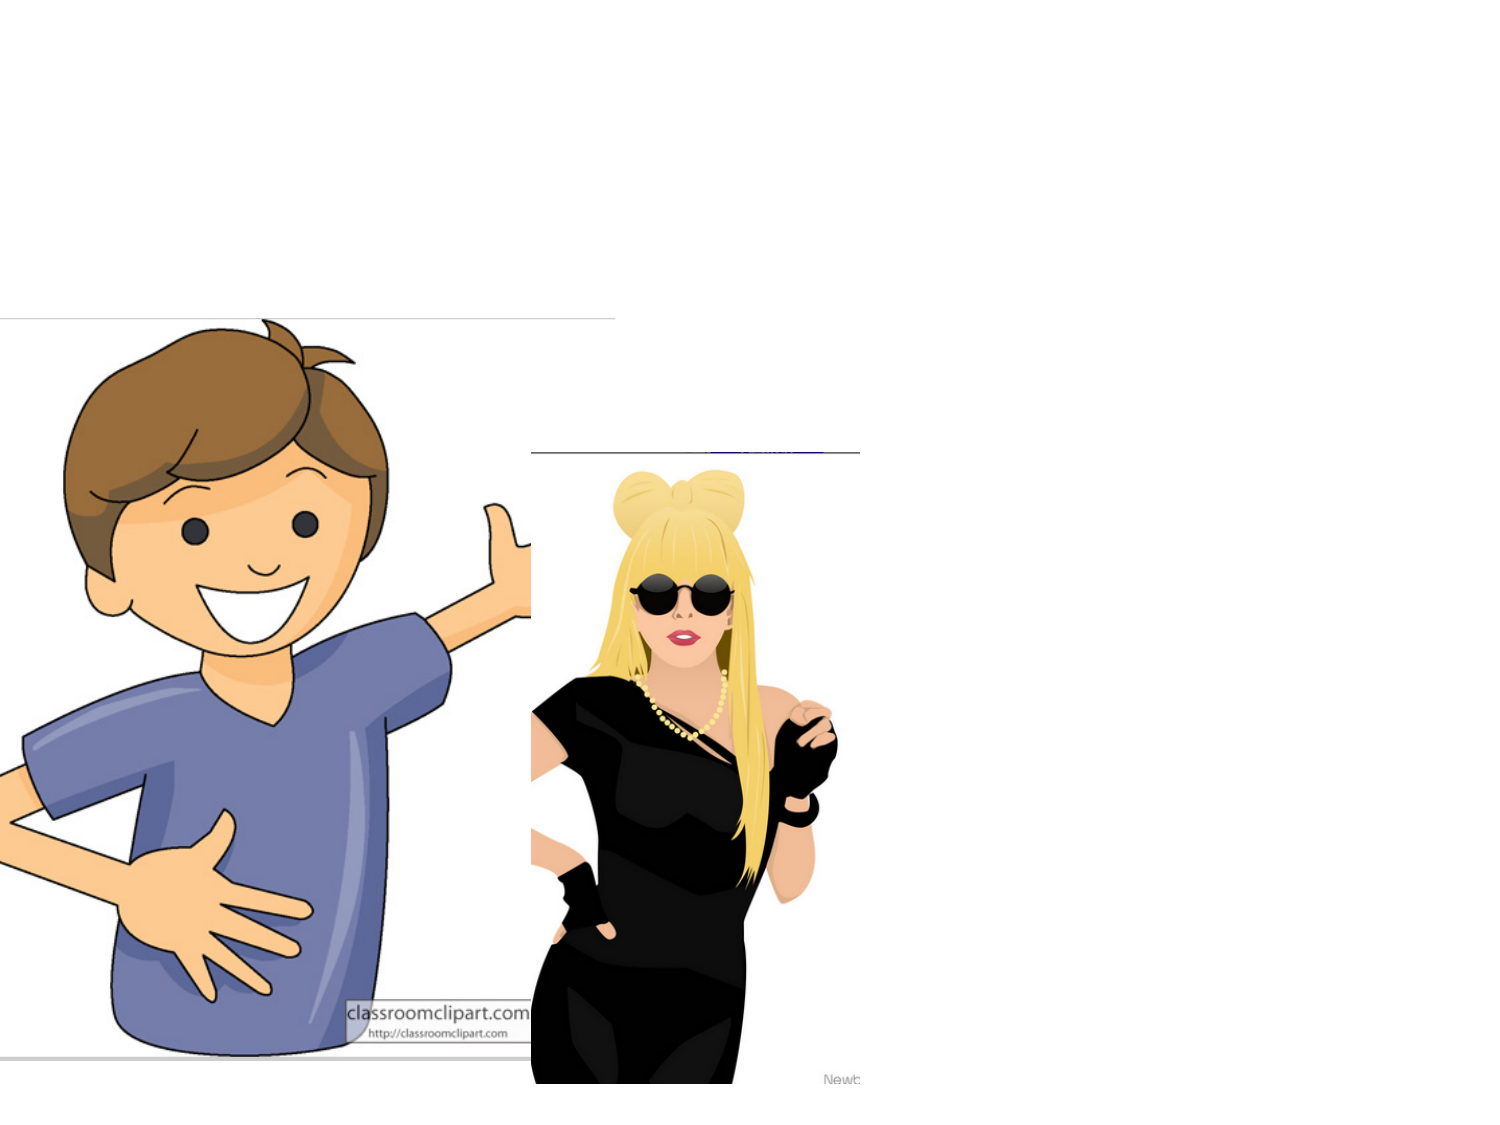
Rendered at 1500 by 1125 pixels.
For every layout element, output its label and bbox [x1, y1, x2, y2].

picture [531, 452, 860, 1084]
list [0, 317, 963, 1061]
